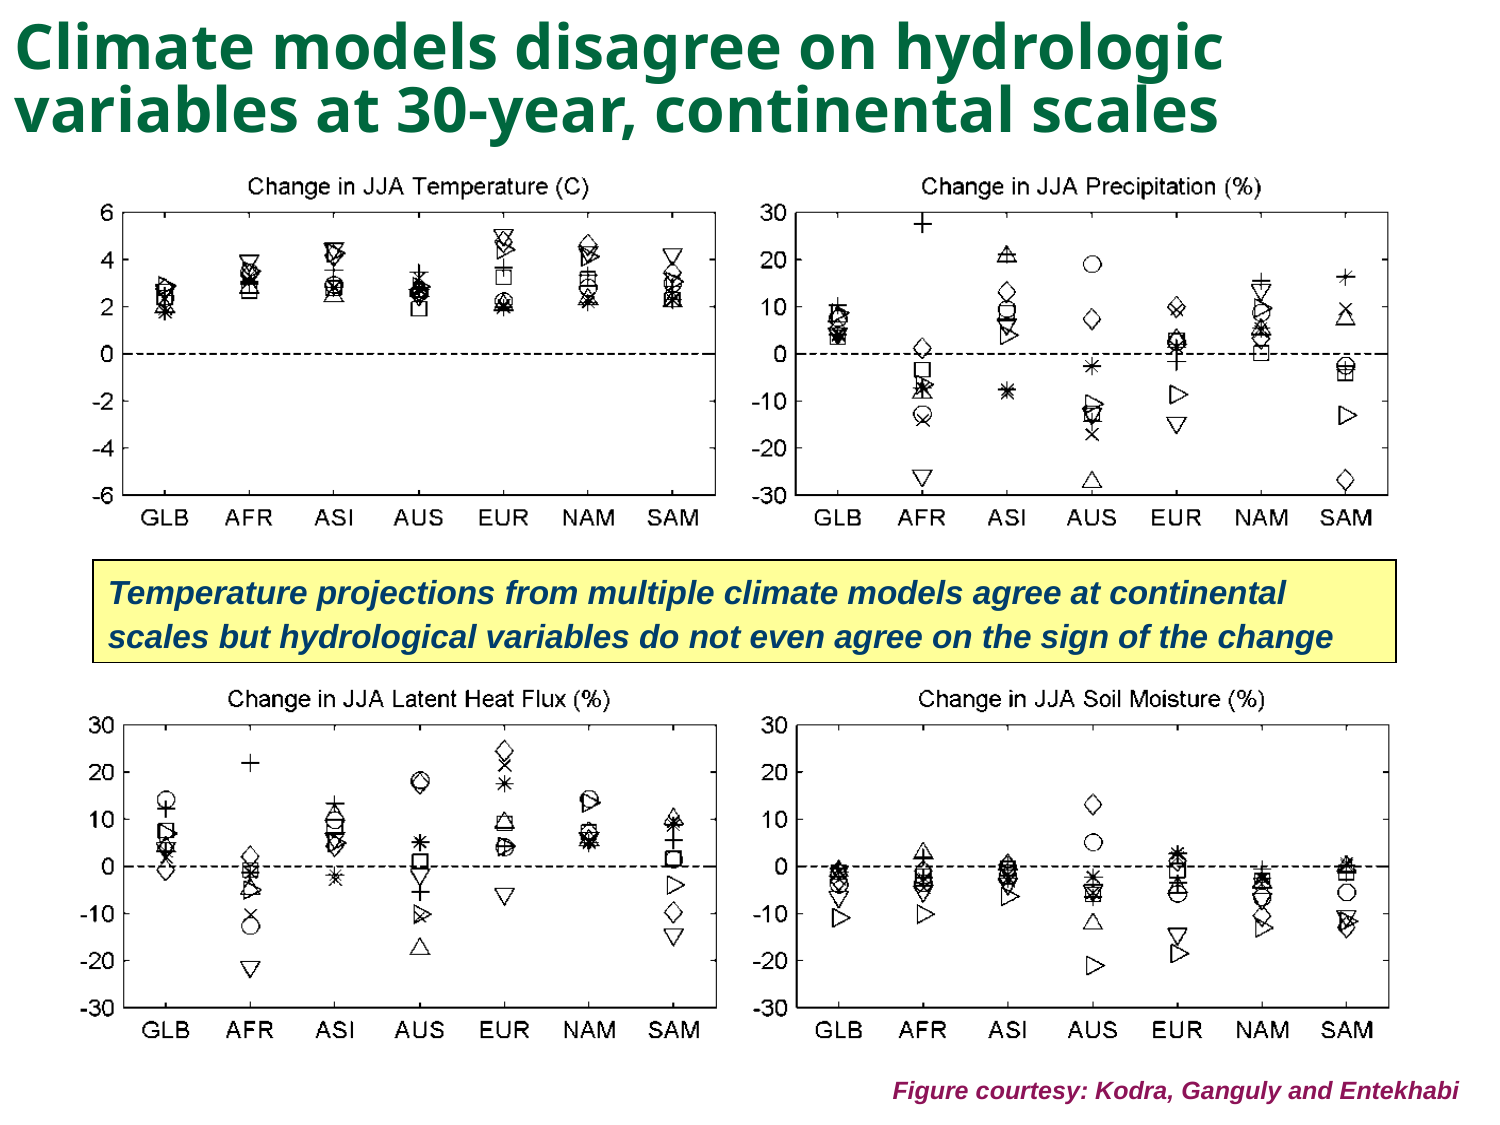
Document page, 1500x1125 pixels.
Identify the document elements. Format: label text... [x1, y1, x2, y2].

picture [78, 161, 1415, 543]
text_box Temperature projections from multiple climate models agree at continental scales but hydrological variables do not even agree on the sign of the change [93, 559, 1396, 663]
picture [79, 679, 1417, 1047]
text_box Figure courtesy: Kodra, Ganguly and Entekhabi [877, 1067, 1476, 1113]
text_box Climate models disagree on hydrologic variables at 30-year, continental scales [0, 10, 1500, 152]
